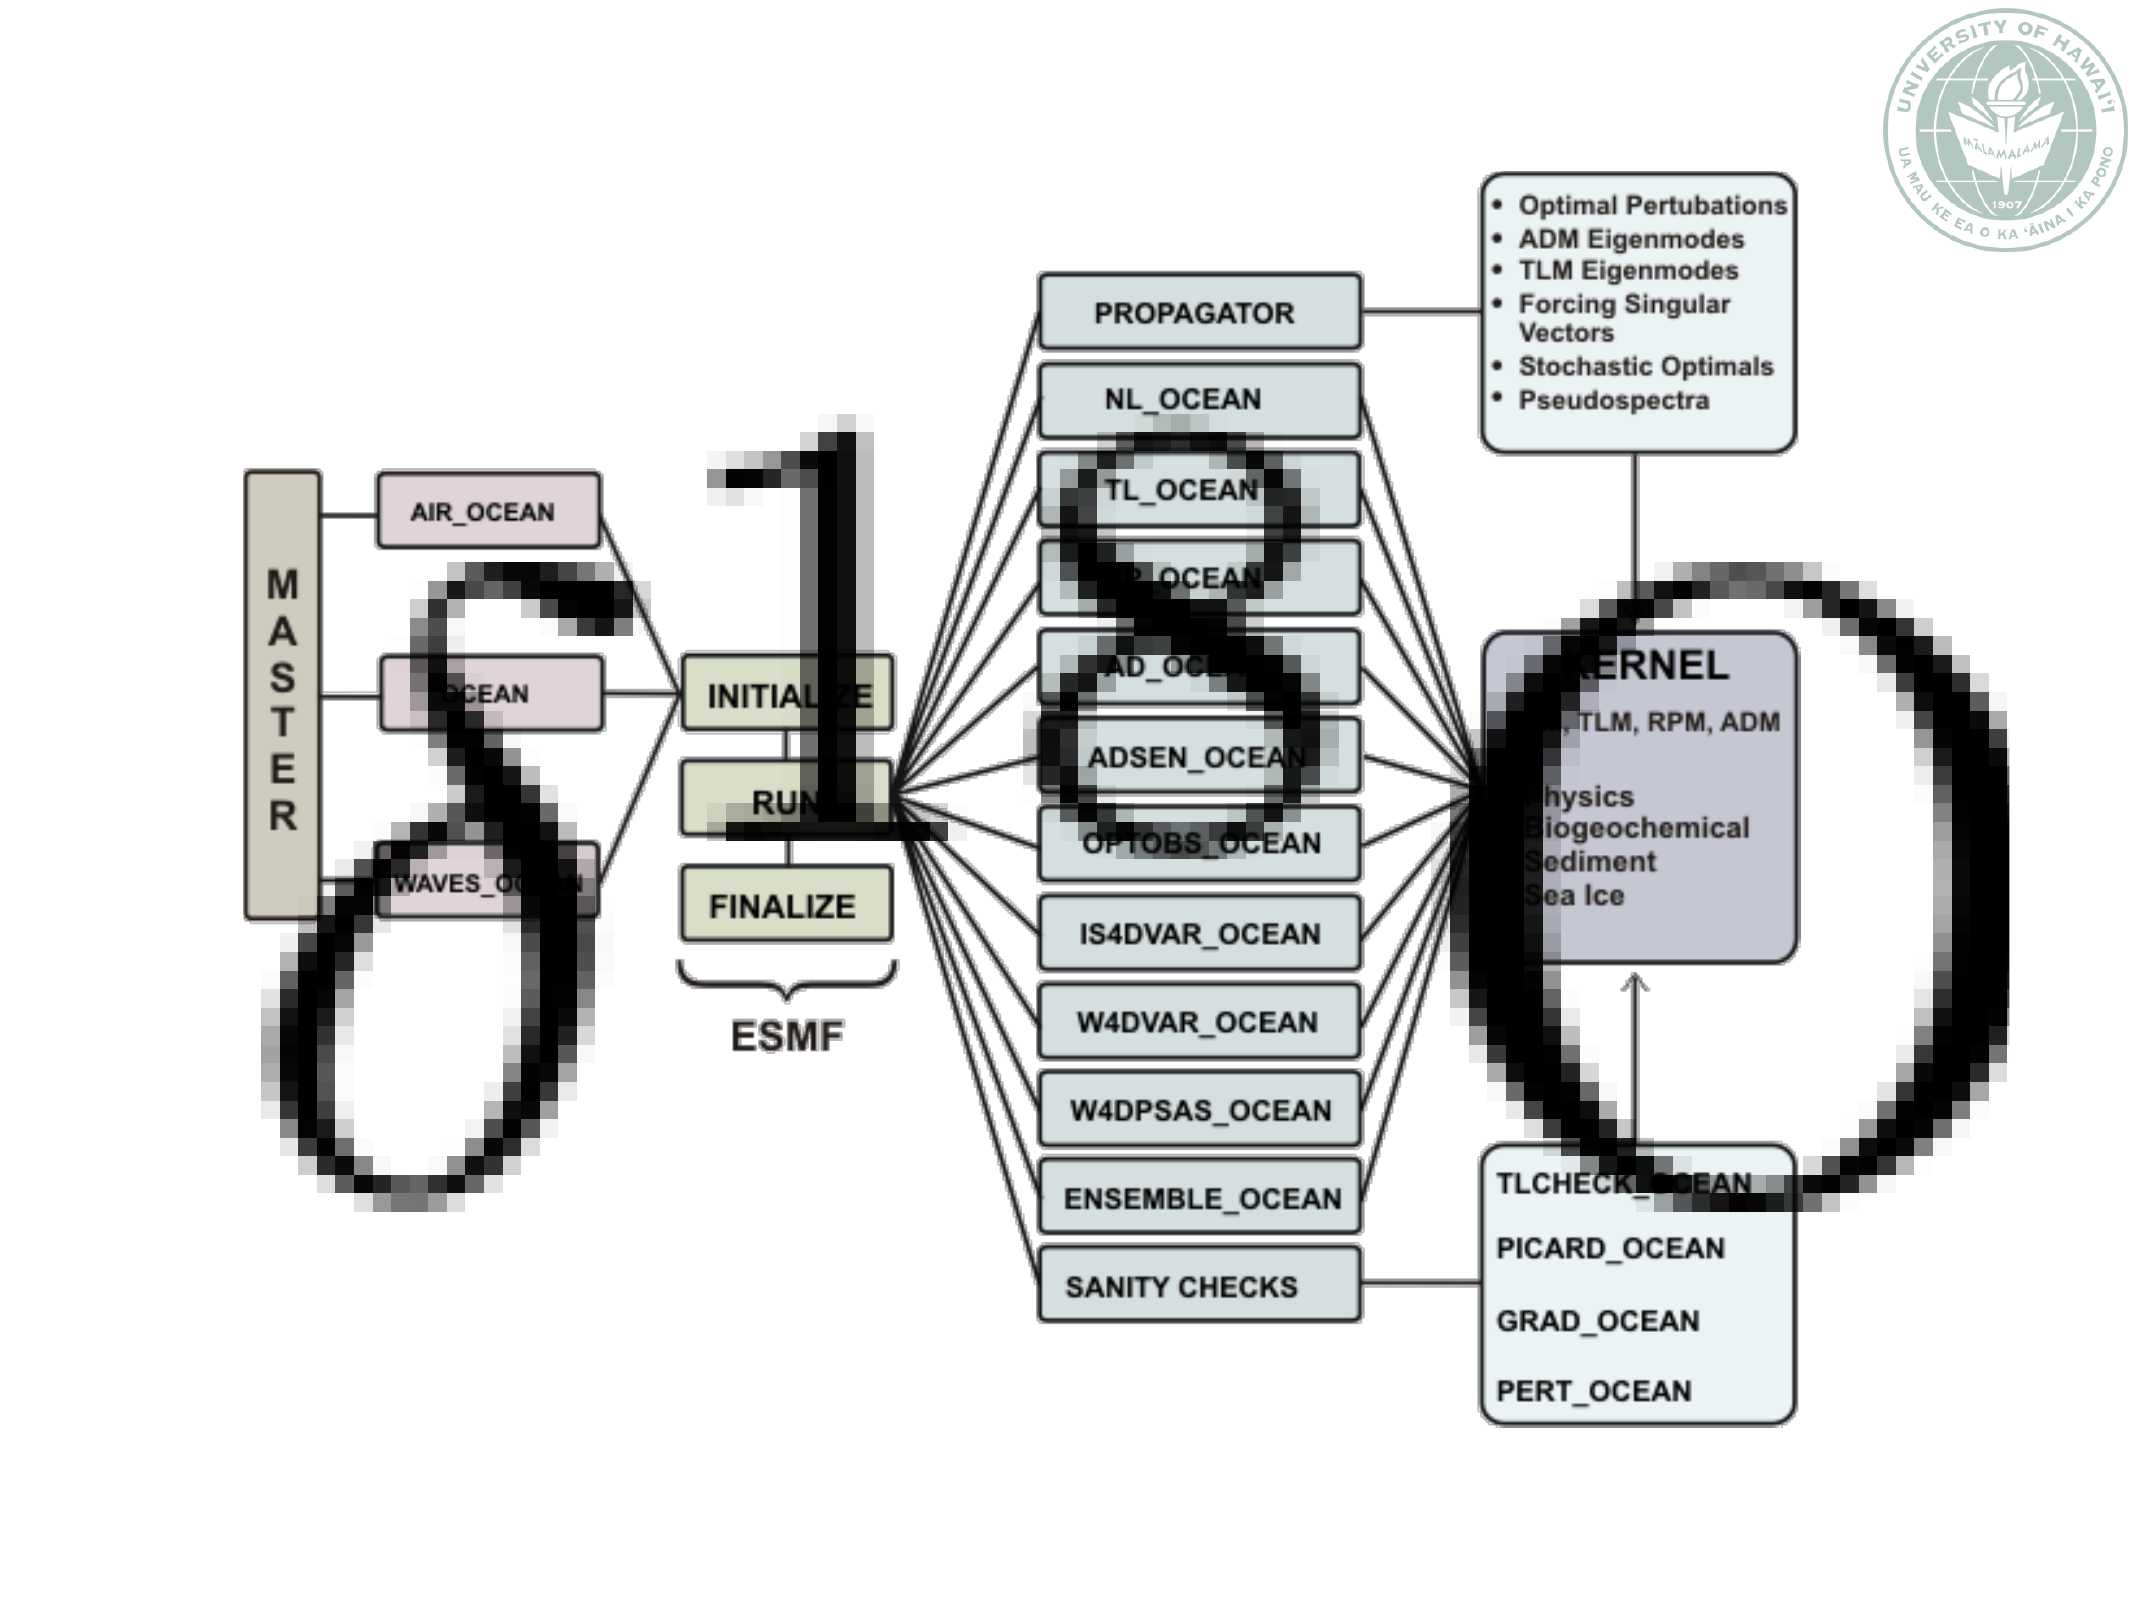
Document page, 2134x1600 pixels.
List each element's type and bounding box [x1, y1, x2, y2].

picture [243, 171, 2010, 1429]
